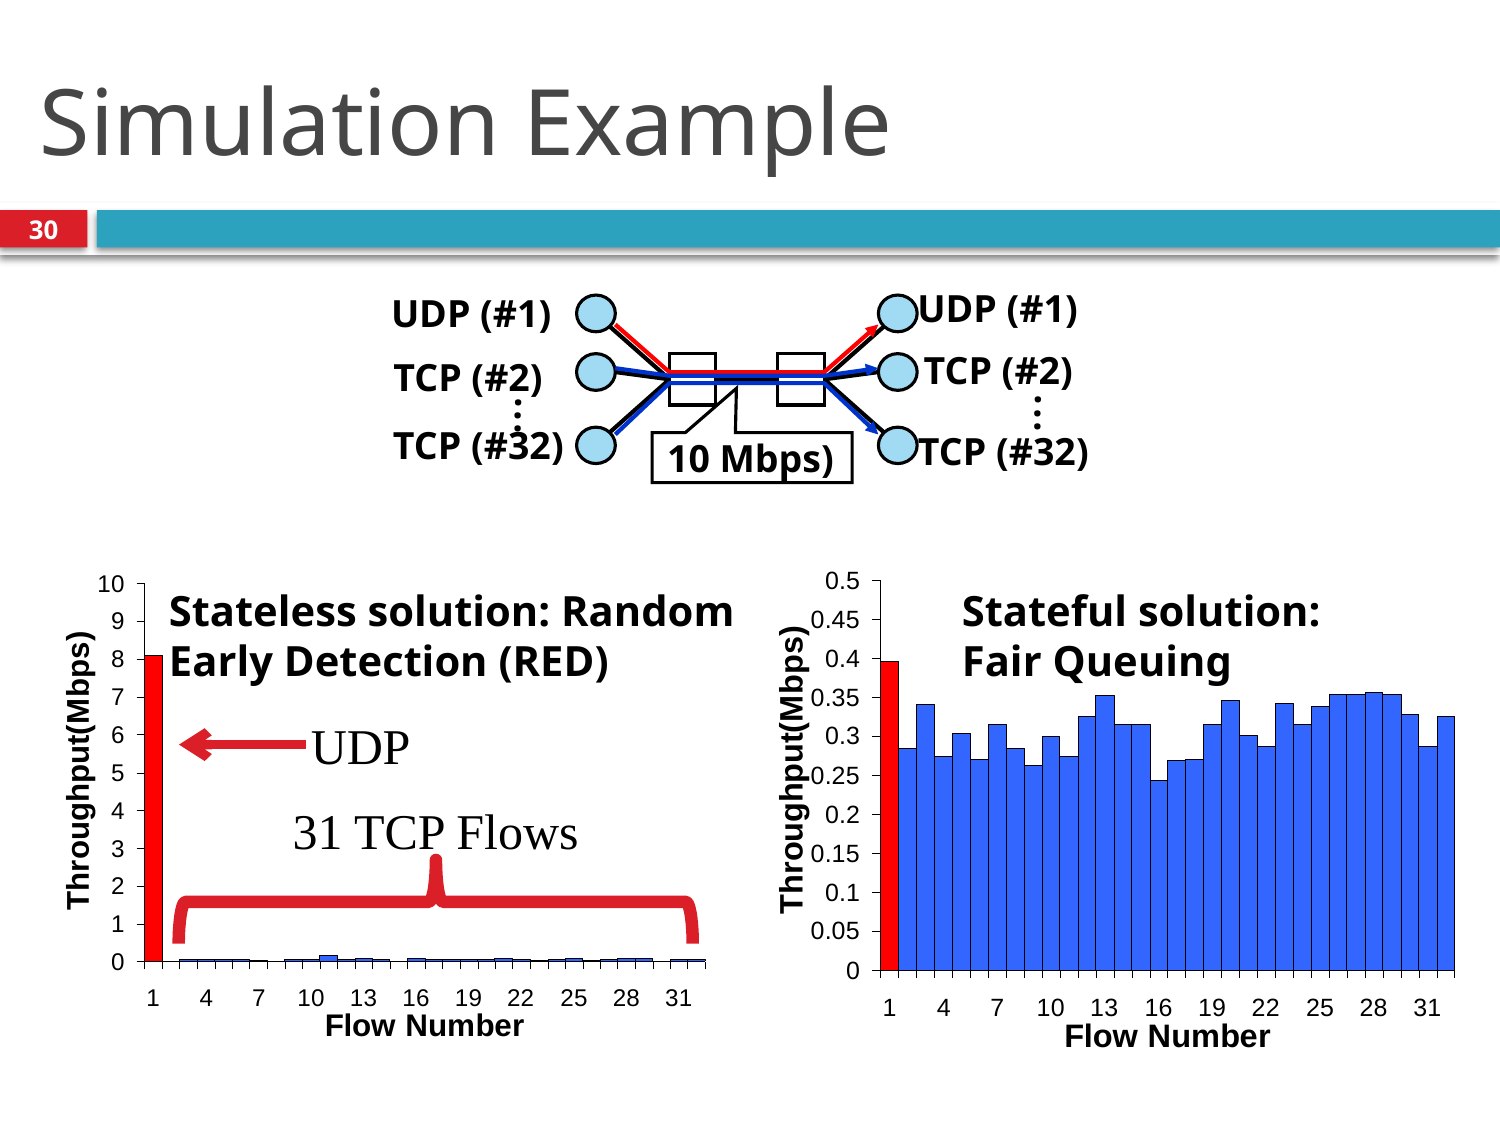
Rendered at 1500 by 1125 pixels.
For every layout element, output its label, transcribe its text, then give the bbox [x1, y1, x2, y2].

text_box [49, 555, 742, 1056]
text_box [376, 276, 1106, 483]
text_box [762, 550, 1476, 1069]
title Simulation Example [24, 37, 1475, 200]
slide_number 30 [0, 206, 88, 257]
